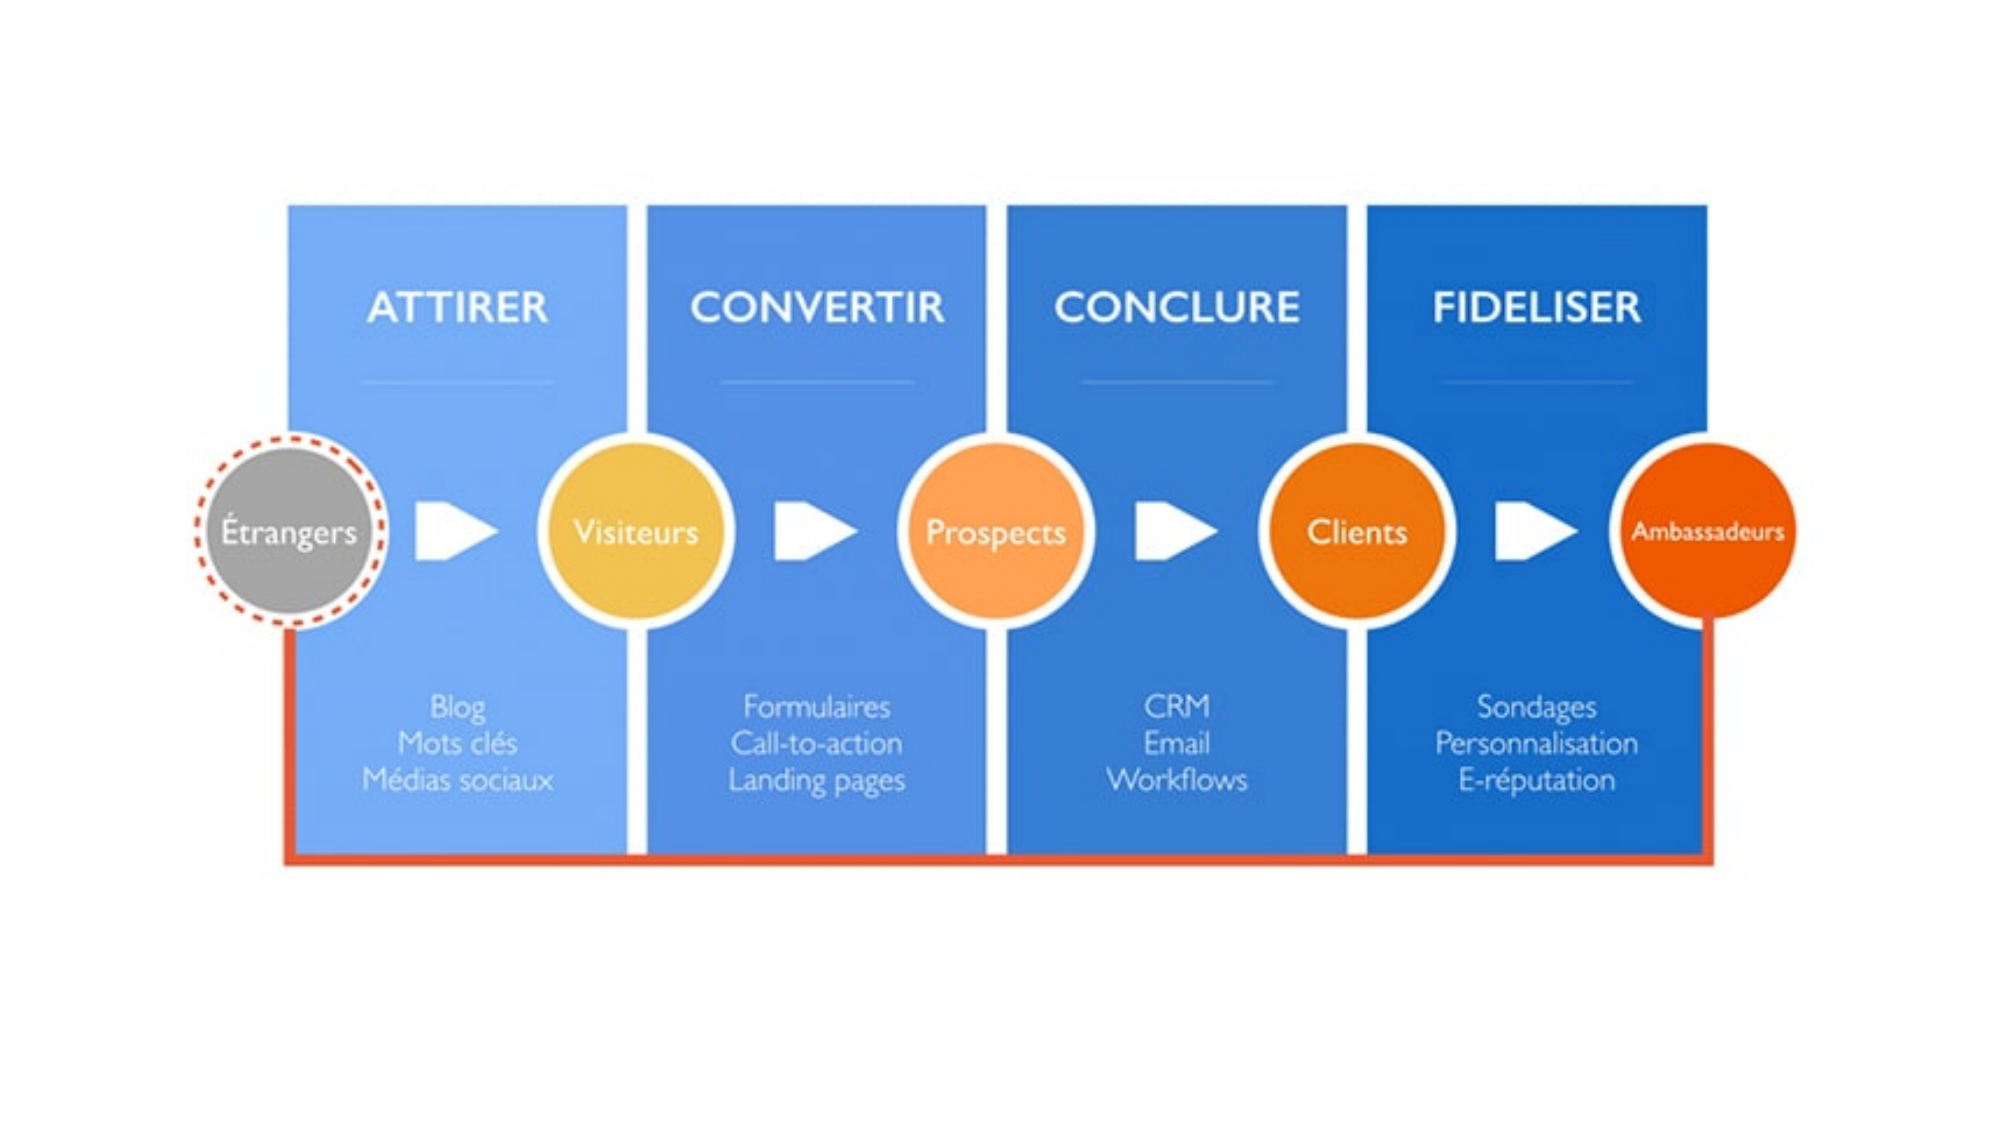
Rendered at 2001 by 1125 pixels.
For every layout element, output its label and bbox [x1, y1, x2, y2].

picture [185, 171, 1815, 900]
